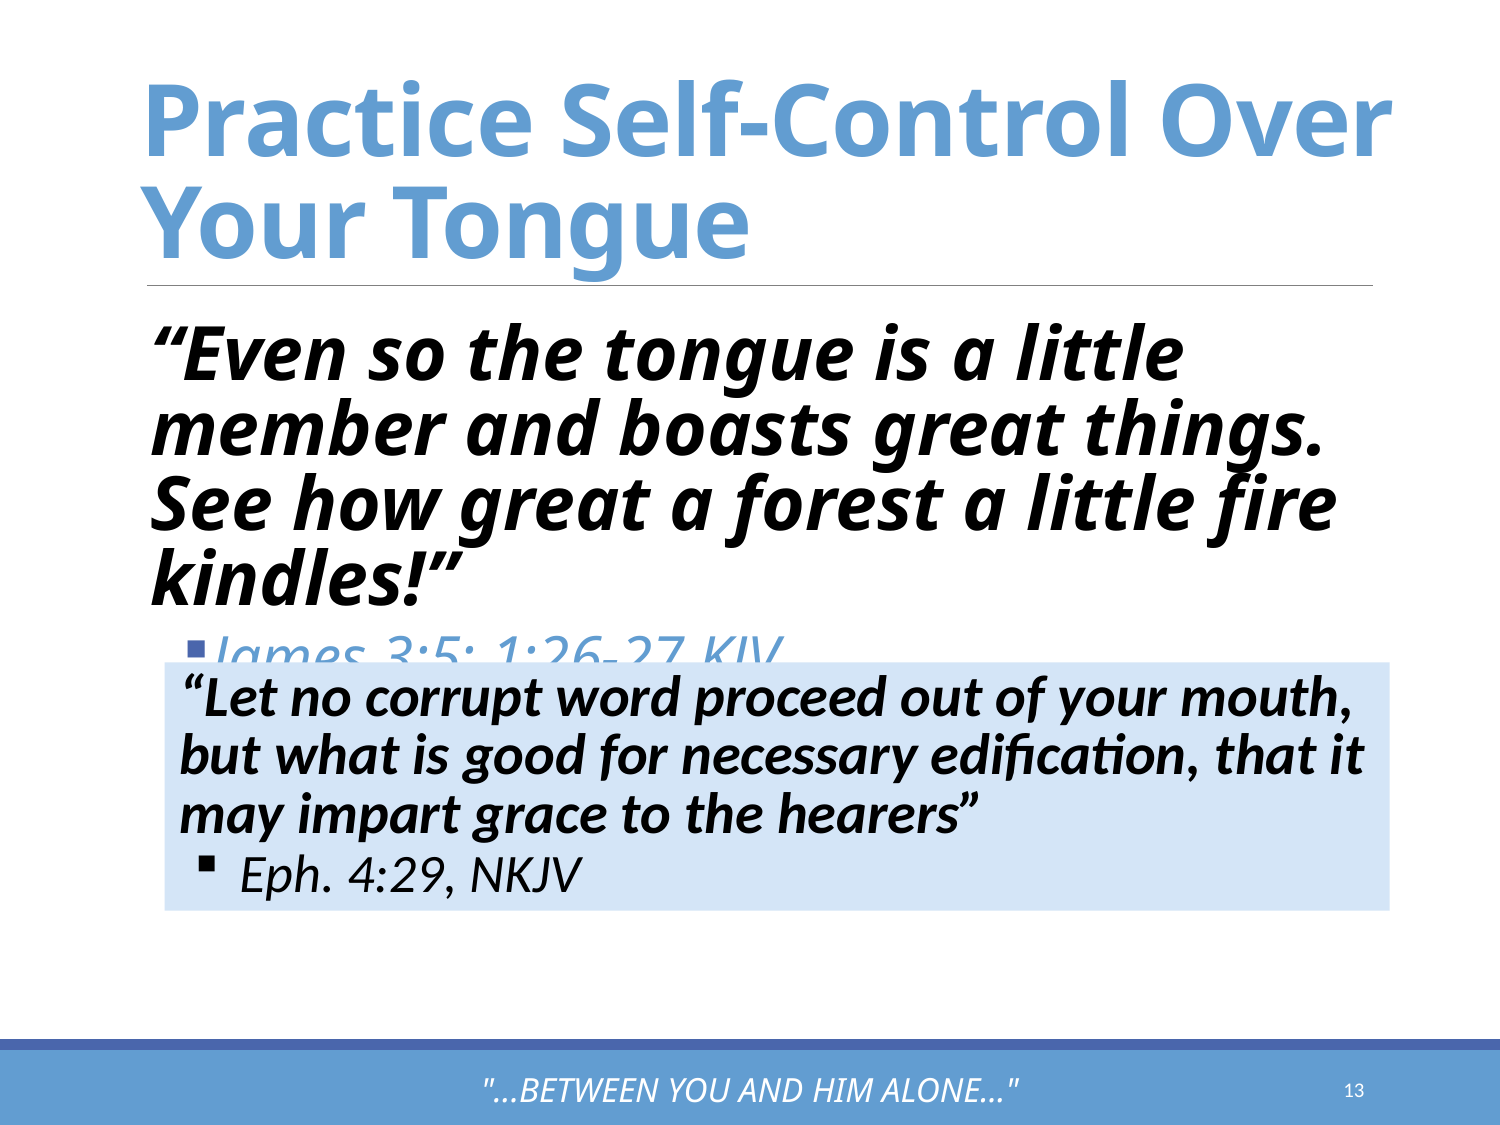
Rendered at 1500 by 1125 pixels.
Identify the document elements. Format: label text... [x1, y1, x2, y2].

title Practice Self-Control Over Your Tongue [125, 68, 1450, 287]
list “Even so the tongue is a little member and boasts great things. See how great a forest a little fire kindles!” James 3:5; 1:26-27 KJV [150, 312, 1425, 700]
text_box “Let no corrupt word proceed out of your mouth, but what is good for necessary edification, that it may impart grace to the hearers” Eph. 4:29, NKJV [164, 662, 1390, 911]
footer "...between you and him alone..." [453, 1059, 1047, 1120]
slide_number 13 [1217, 1059, 1380, 1120]
